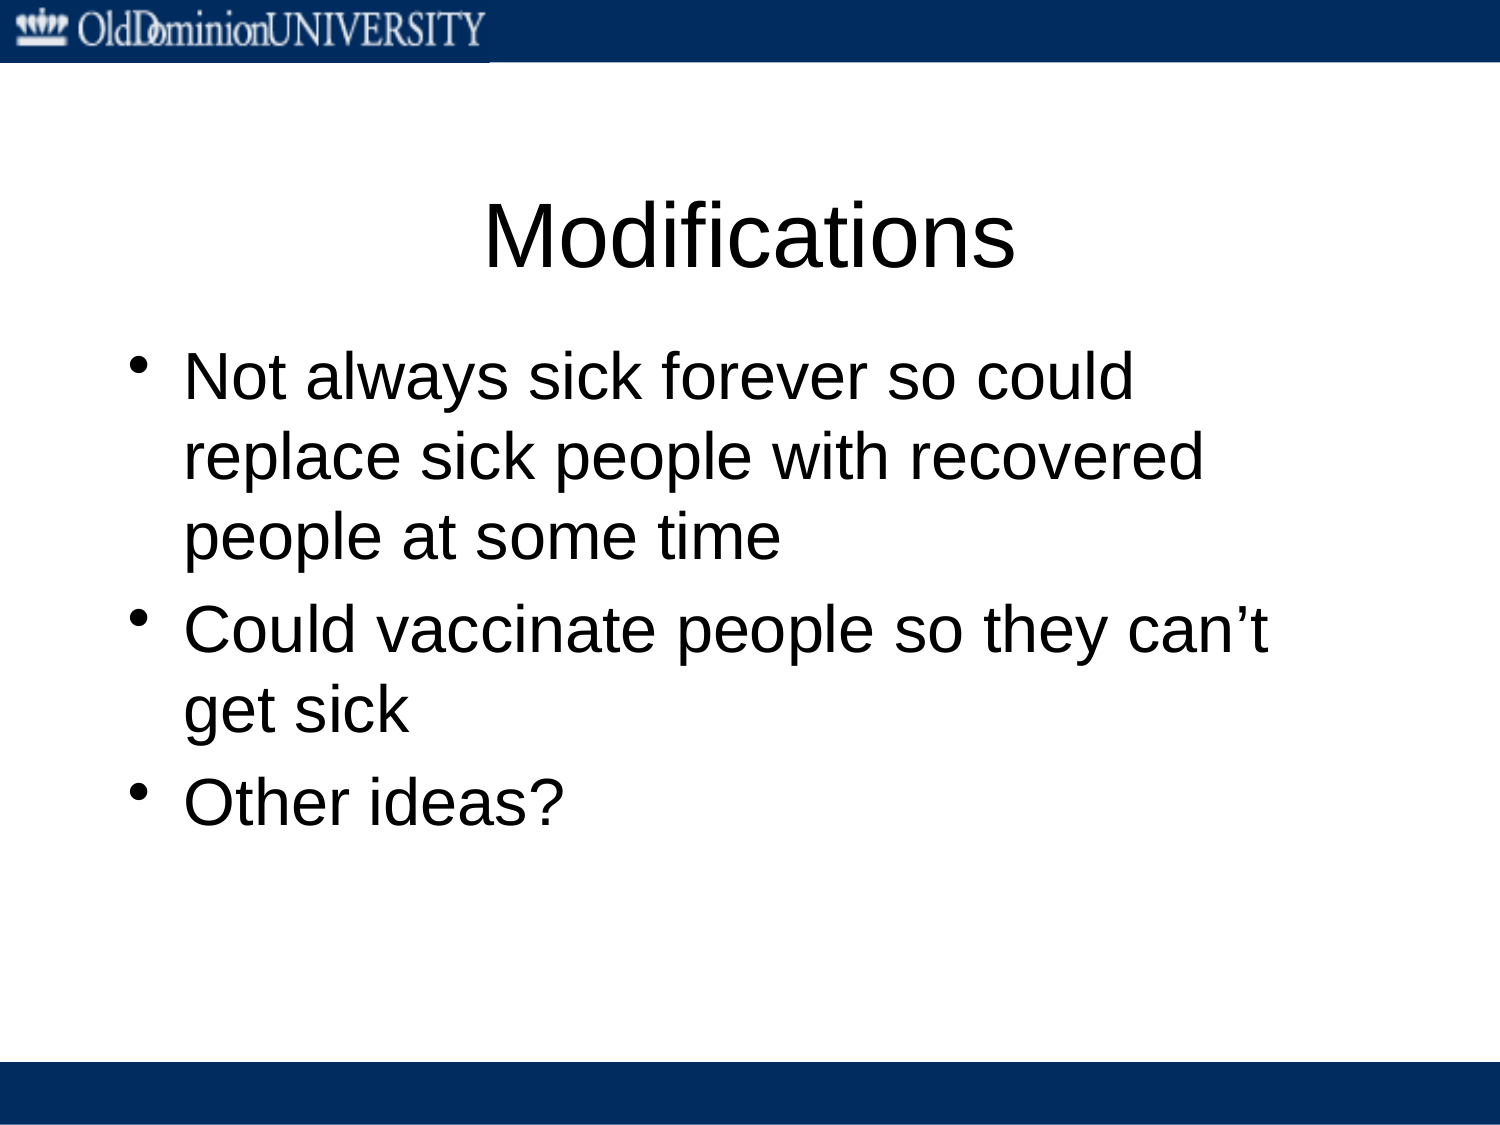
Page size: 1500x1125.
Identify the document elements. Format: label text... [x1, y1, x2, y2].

title Modifications [112, 174, 1388, 288]
list Not always sick forever so could replace sick people with recovered people at some time Could vaccinate people so they can’t get sick Other ideas? [112, 324, 1388, 1001]
